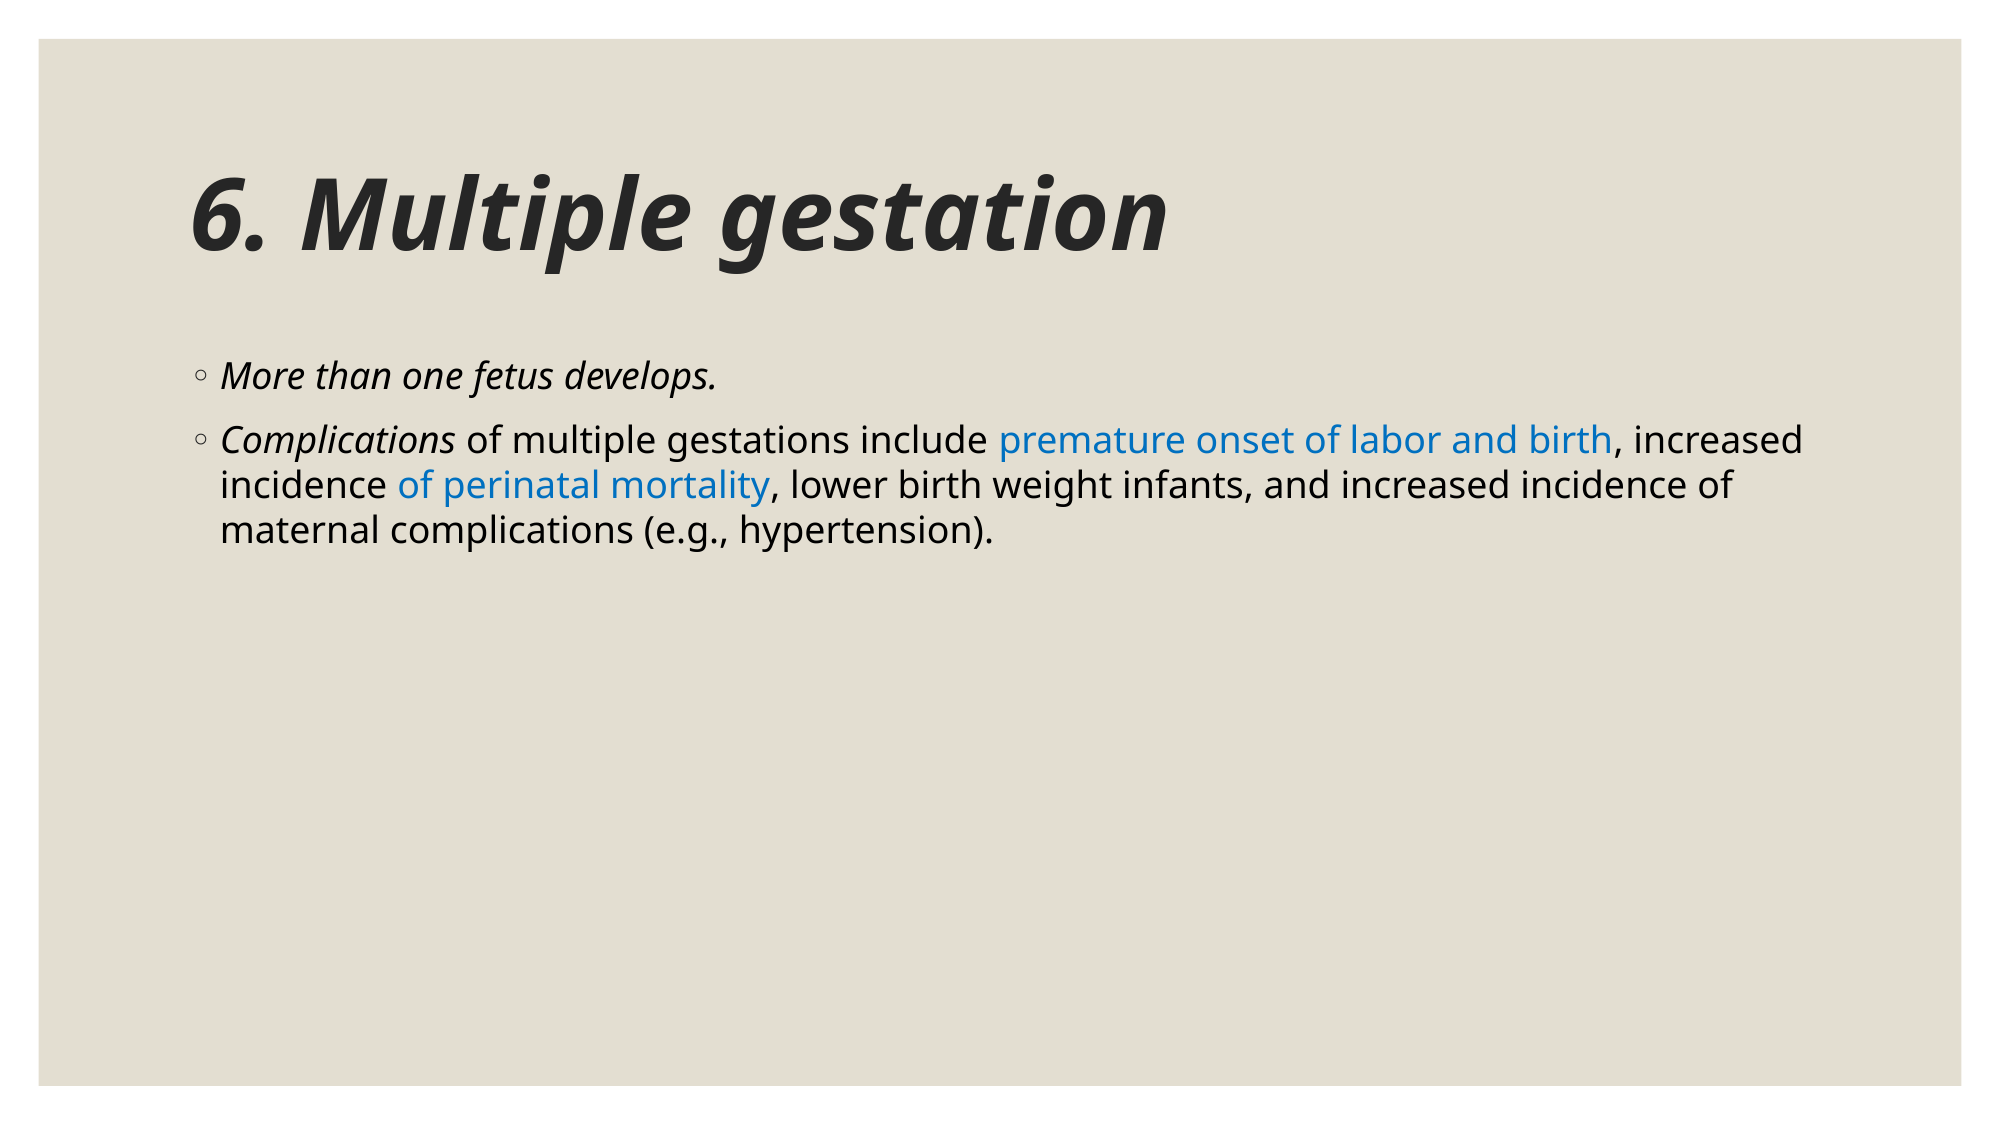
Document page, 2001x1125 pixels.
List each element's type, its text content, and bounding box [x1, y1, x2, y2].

list More than one fetus develops. Complications of multiple gestations include premature onset of labor and birth, increased incidence of perinatal mortality, lower birth weight infants, and increased incidence of maternal complications (e.g., hypertension). [174, 345, 1825, 990]
title 6. Multiple gestation [174, 105, 1825, 331]
